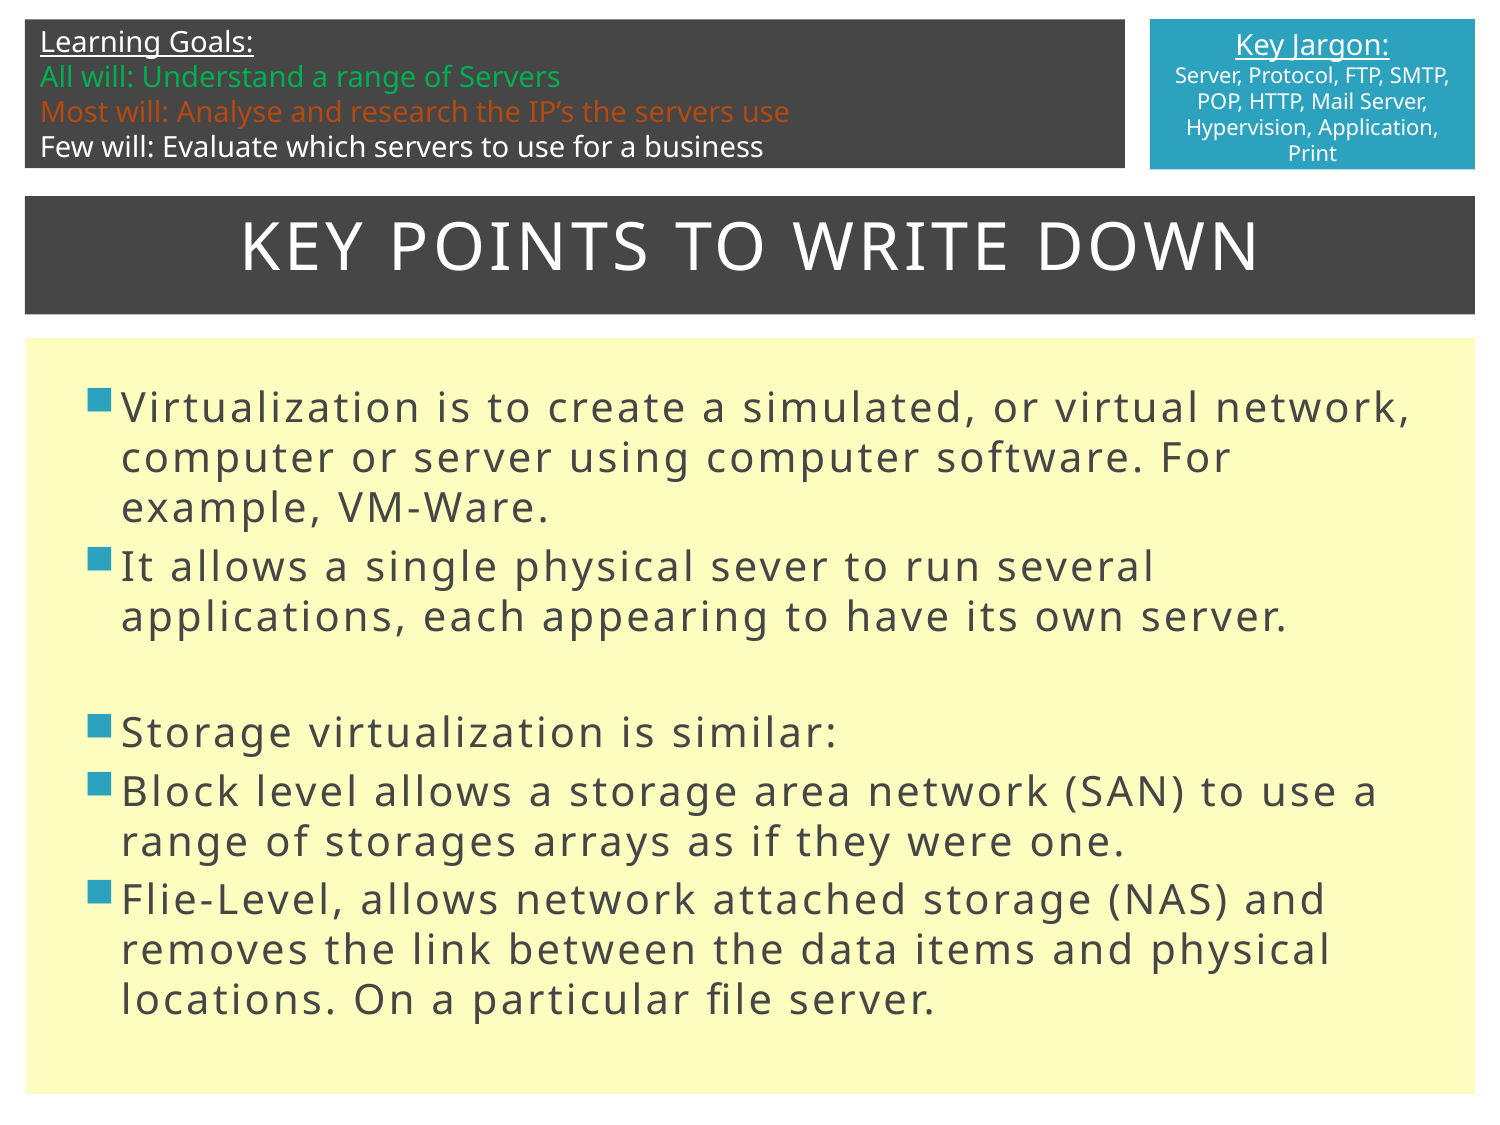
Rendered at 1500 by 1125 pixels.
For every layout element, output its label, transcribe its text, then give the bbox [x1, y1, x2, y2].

list Virtualization is to create a simulated, or virtual network, computer or server using computer software. For example, VM-Ware. It allows a single physical sever to run several applications, each appearing to have its own server. Storage virtualization is similar: Block level allows a storage area network (SAN) to use a range of storages arrays as if they were one. Flie-Level, allows network attached storage (NAS) and removes the link between the data items and physical locations. On a particular file server. [61, 373, 1441, 1047]
title Key points to write down [26, 196, 1475, 315]
